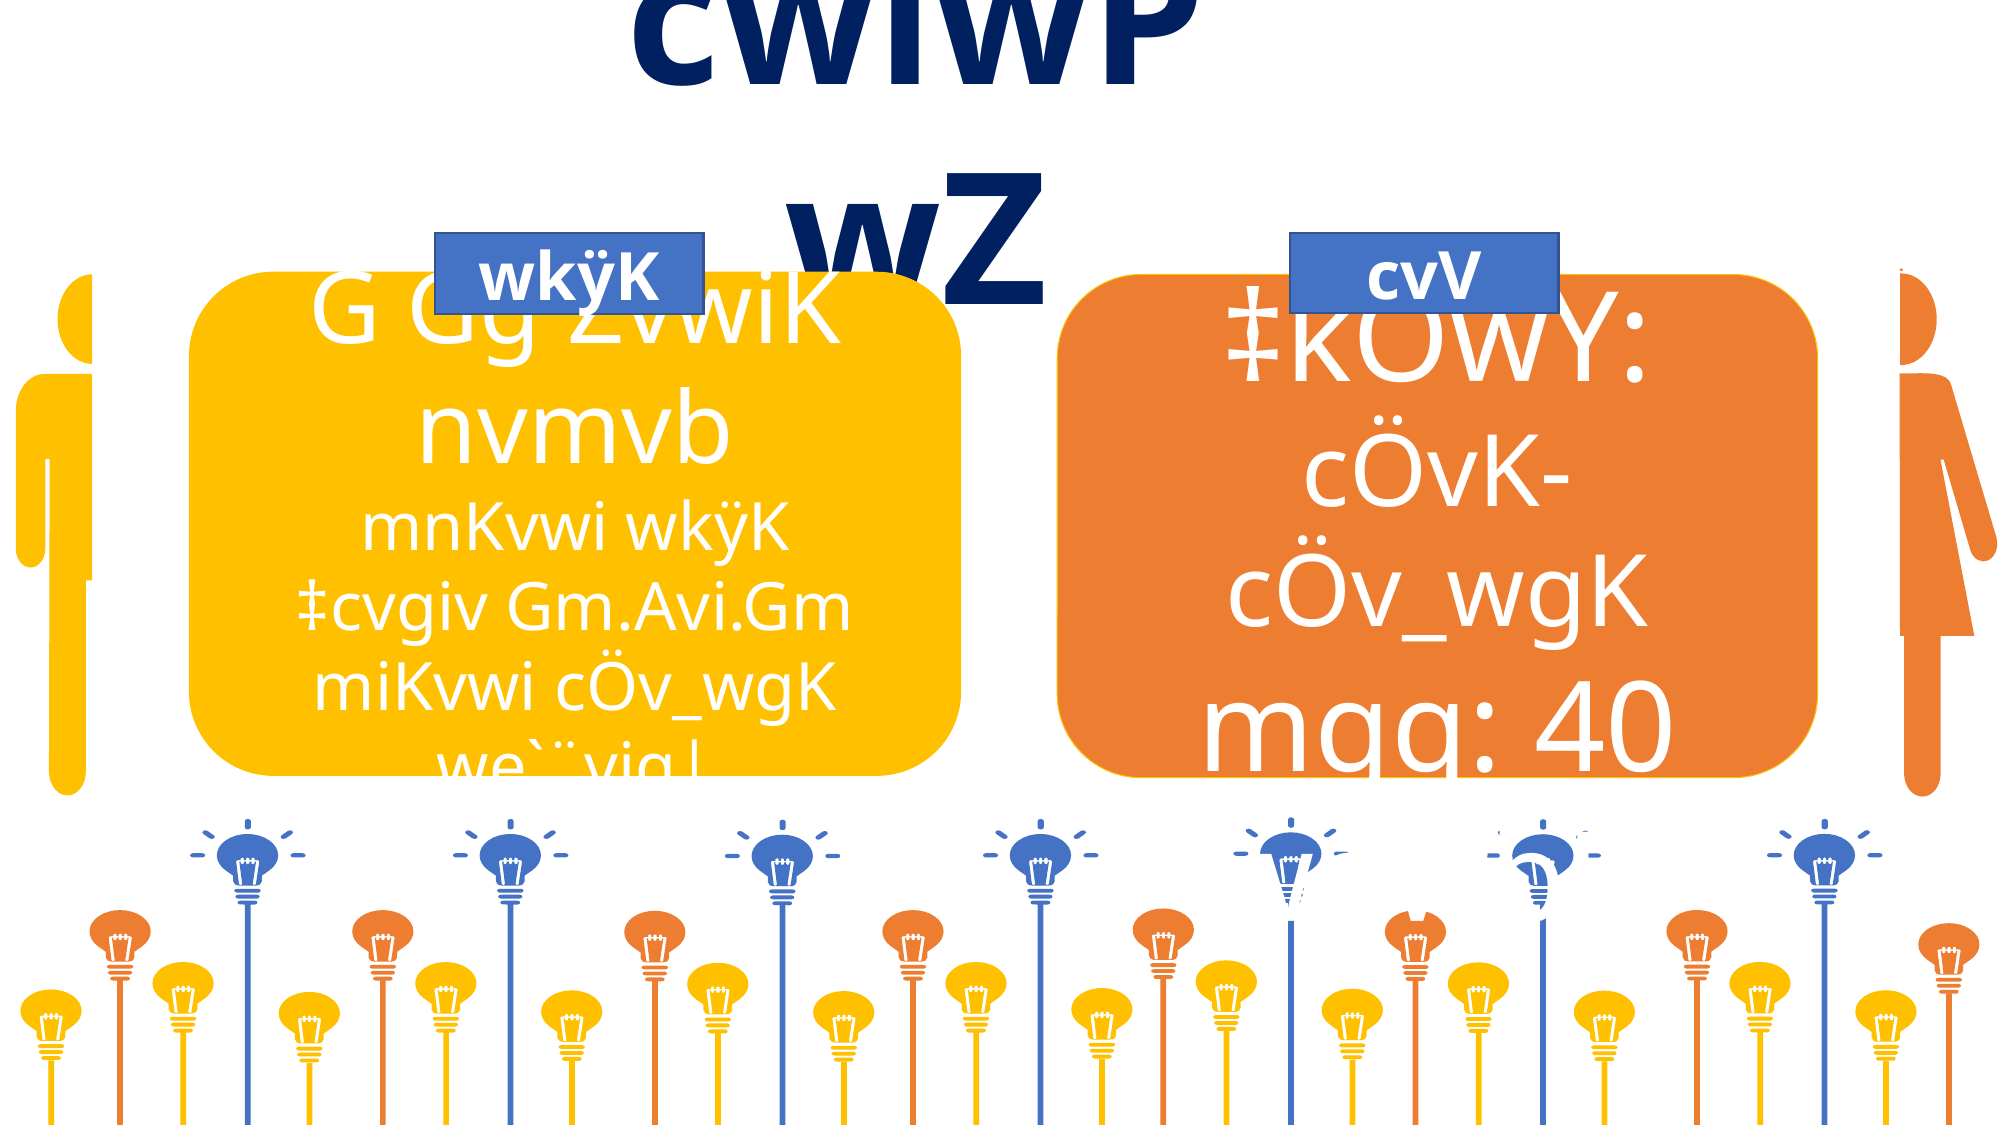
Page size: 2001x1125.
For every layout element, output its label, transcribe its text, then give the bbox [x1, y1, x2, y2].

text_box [1057, 232, 1818, 778]
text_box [15, 269, 1997, 796]
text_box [189, 233, 961, 776]
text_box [20, 817, 1980, 1125]
text_box cwiwPwZ [524, 25, 1307, 218]
